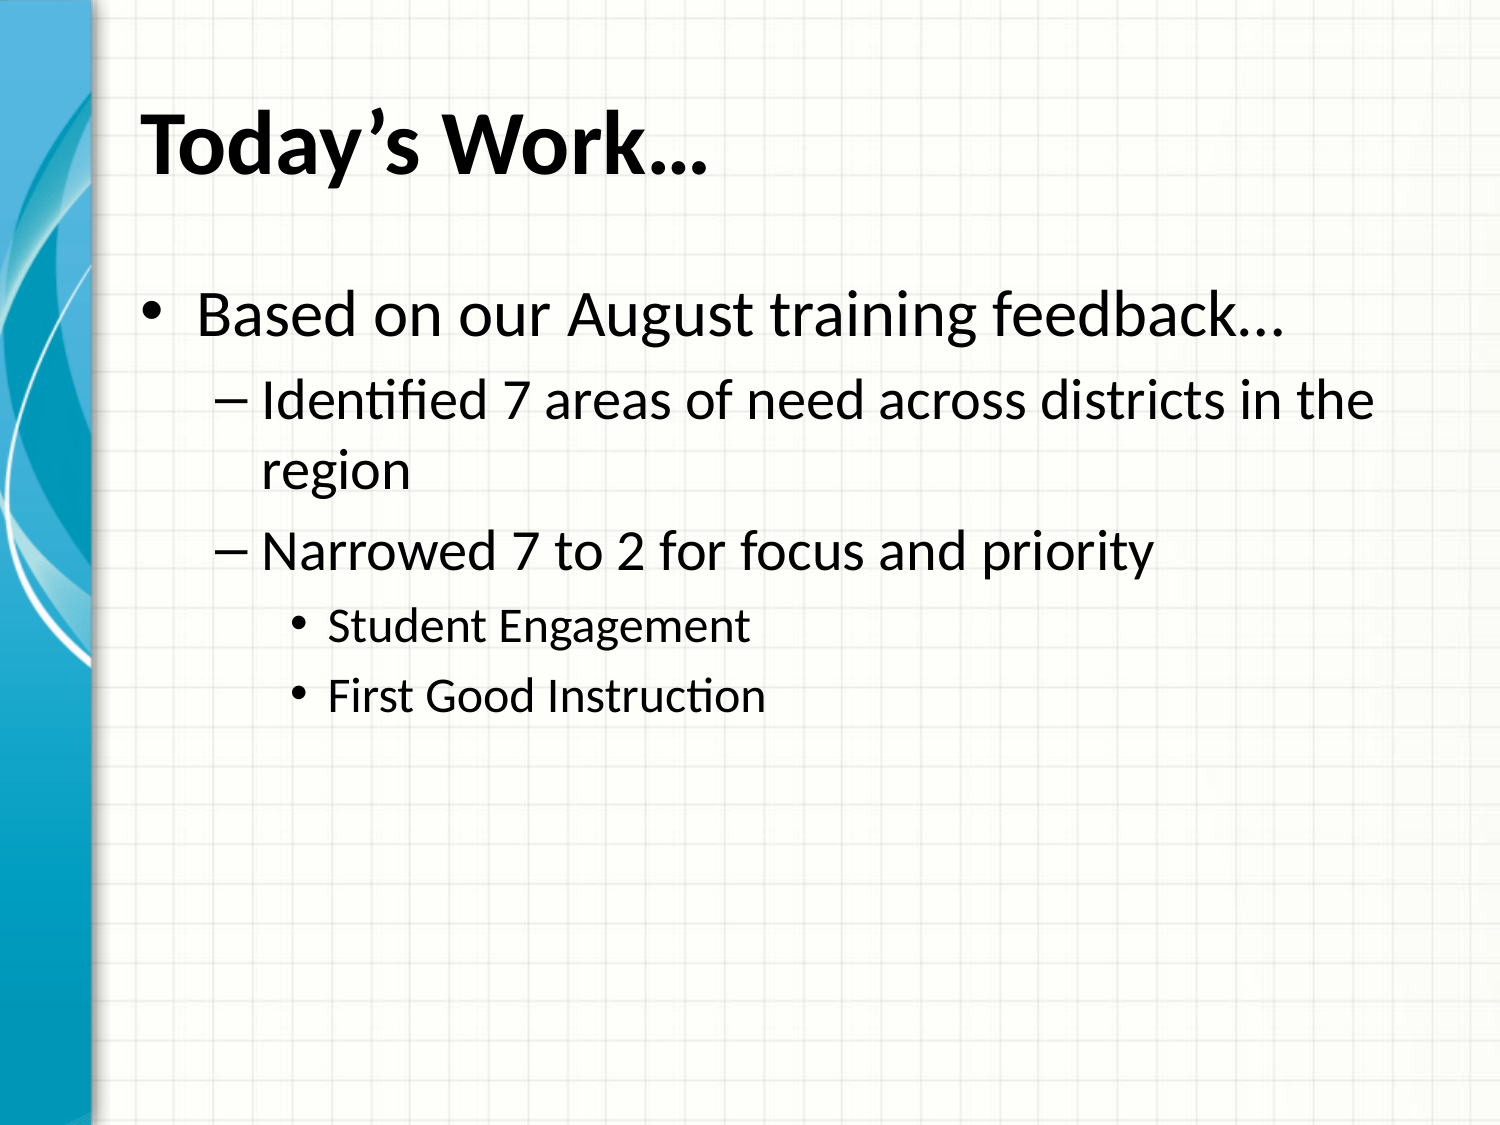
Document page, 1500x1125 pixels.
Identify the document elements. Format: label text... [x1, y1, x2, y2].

picture [0, 0, 1500, 1125]
title Today’s Work… [125, 44, 1450, 232]
list Based on our August training feedback… Identified 7 areas of need across districts in the region Narrowed 7 to 2 for focus and priority Student Engagement First Good Instruction [125, 261, 1450, 967]
